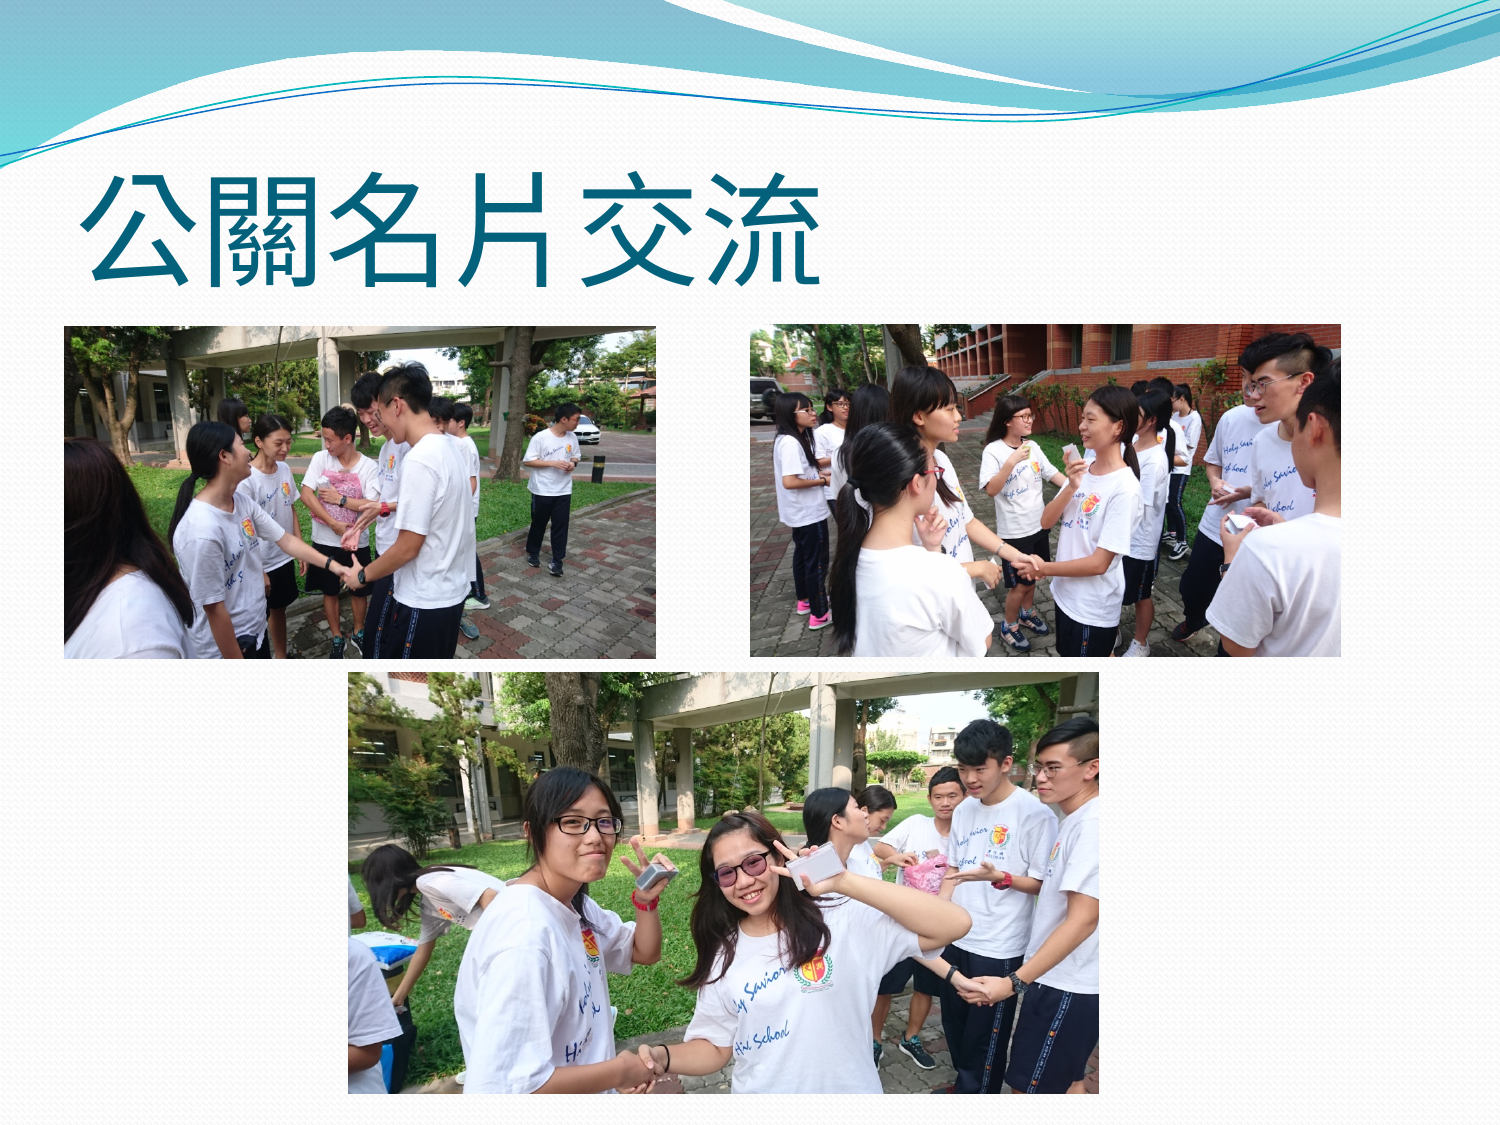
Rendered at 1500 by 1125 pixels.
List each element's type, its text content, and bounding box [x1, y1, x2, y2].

title 公關名片交流 [75, 115, 1438, 303]
picture [64, 326, 656, 659]
picture [749, 324, 1341, 658]
picture [348, 671, 1099, 1095]
